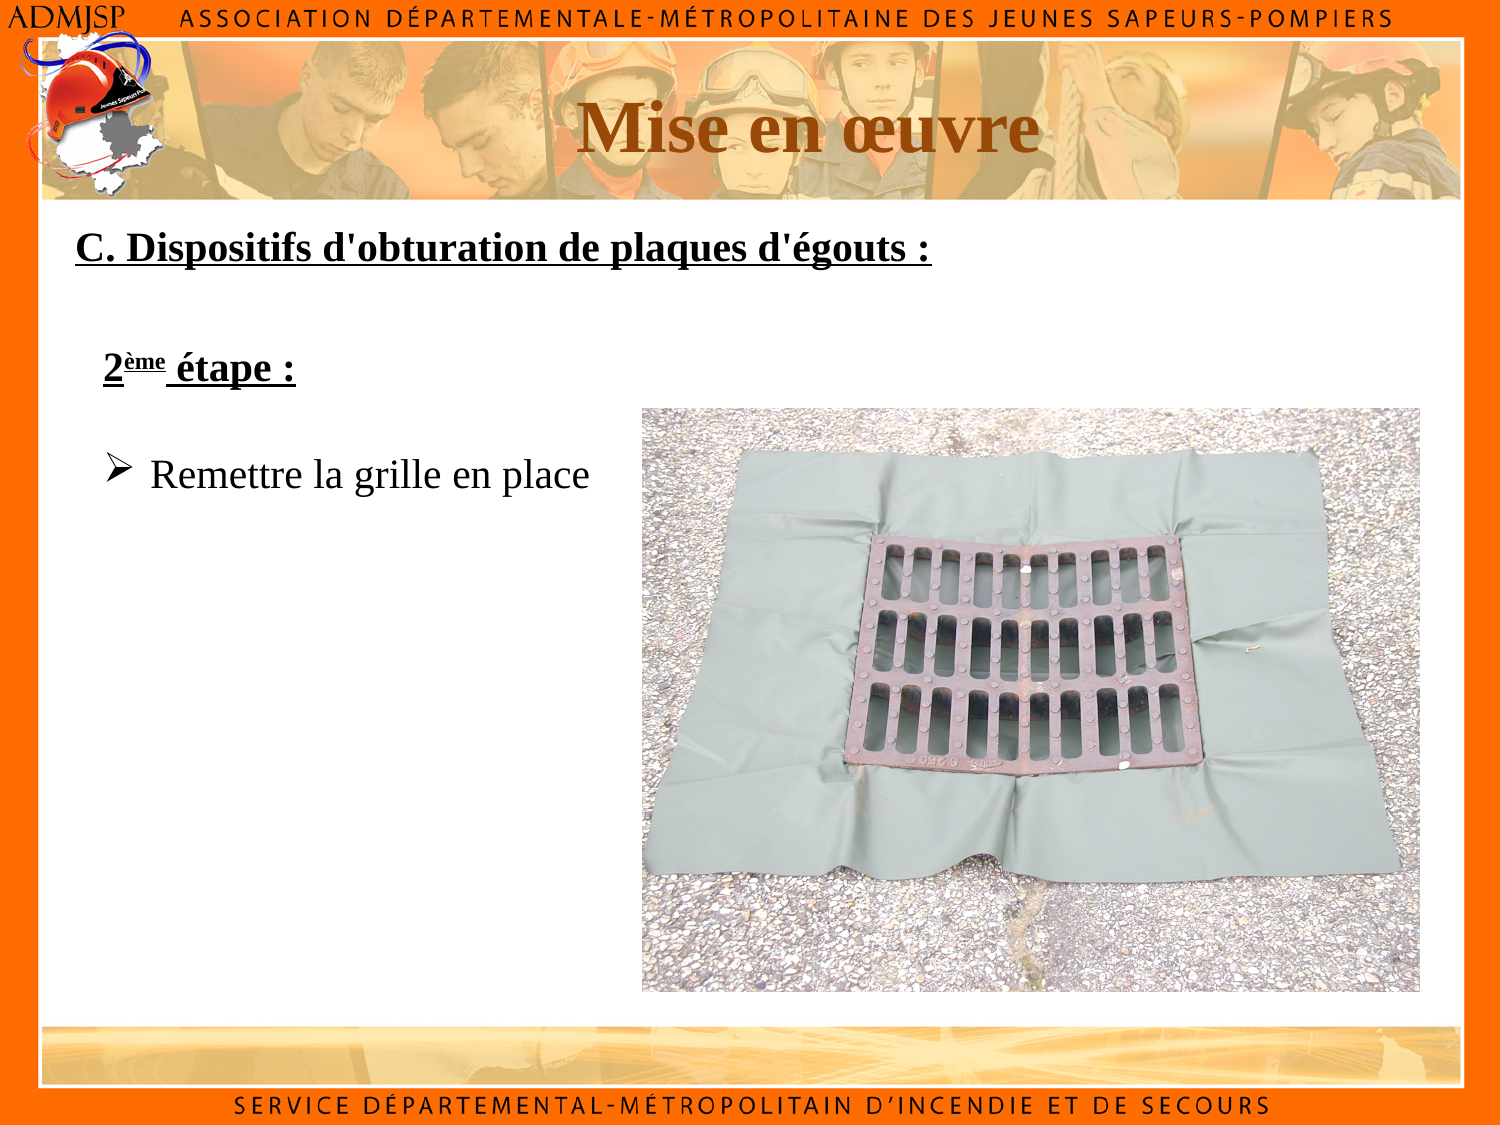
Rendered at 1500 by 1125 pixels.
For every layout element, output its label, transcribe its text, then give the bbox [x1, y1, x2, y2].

text_box C. Dispositifs d'obturation de plaques d'égouts : [60, 212, 947, 278]
picture [0, 0, 1500, 1125]
text_box 2ème étape : Remettre la grille en place [88, 329, 839, 505]
text_box Mise en œuvre [183, 45, 1453, 200]
